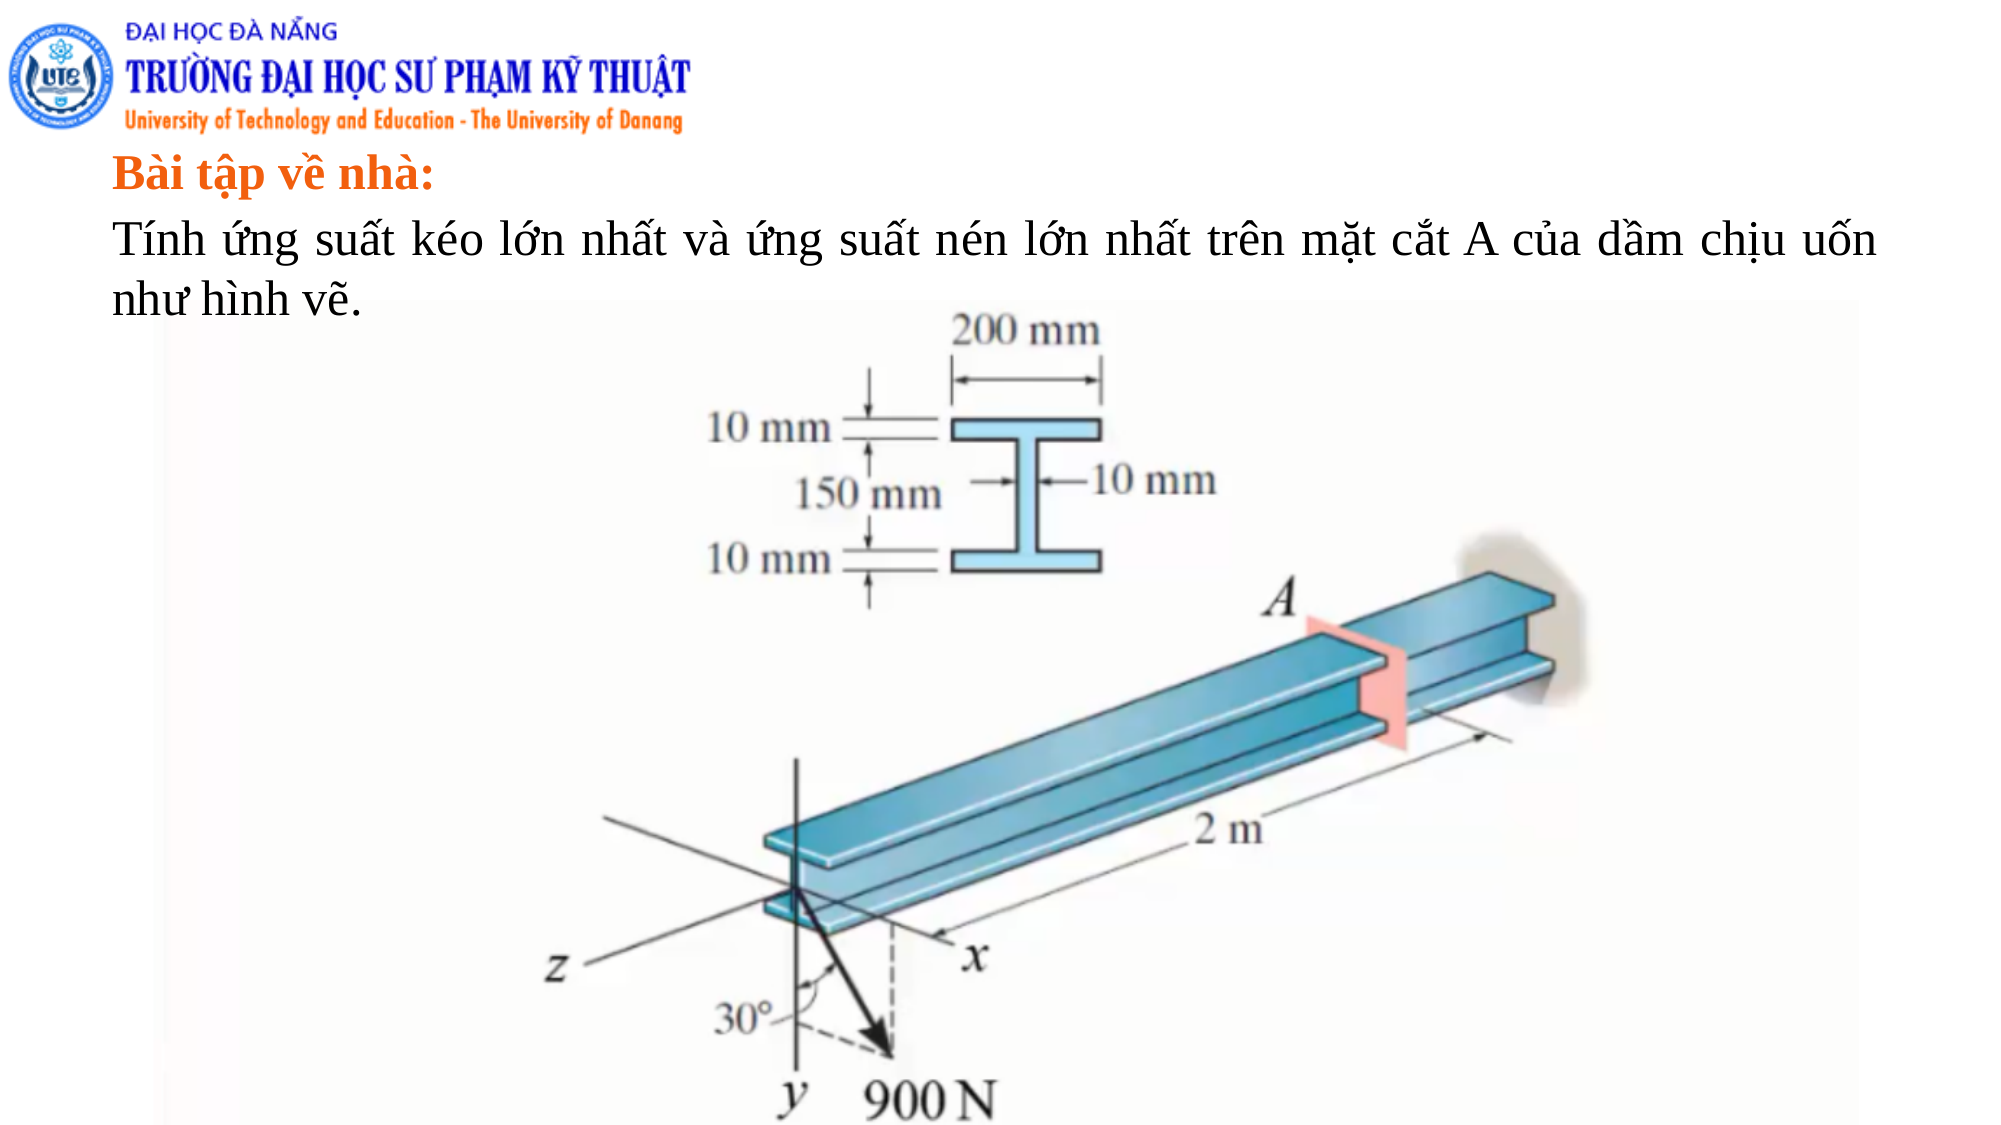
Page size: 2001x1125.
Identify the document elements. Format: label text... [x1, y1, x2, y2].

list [153, 300, 1859, 1125]
text_box Bài tập về nhà: [97, 132, 1580, 197]
picture [0, 2, 698, 153]
text_box Tính ứng suất kéo lớn nhất và ứng suất nén lớn nhất trên mặt cắt A của dầm chịu uốn như hình vẽ. [97, 197, 1893, 333]
